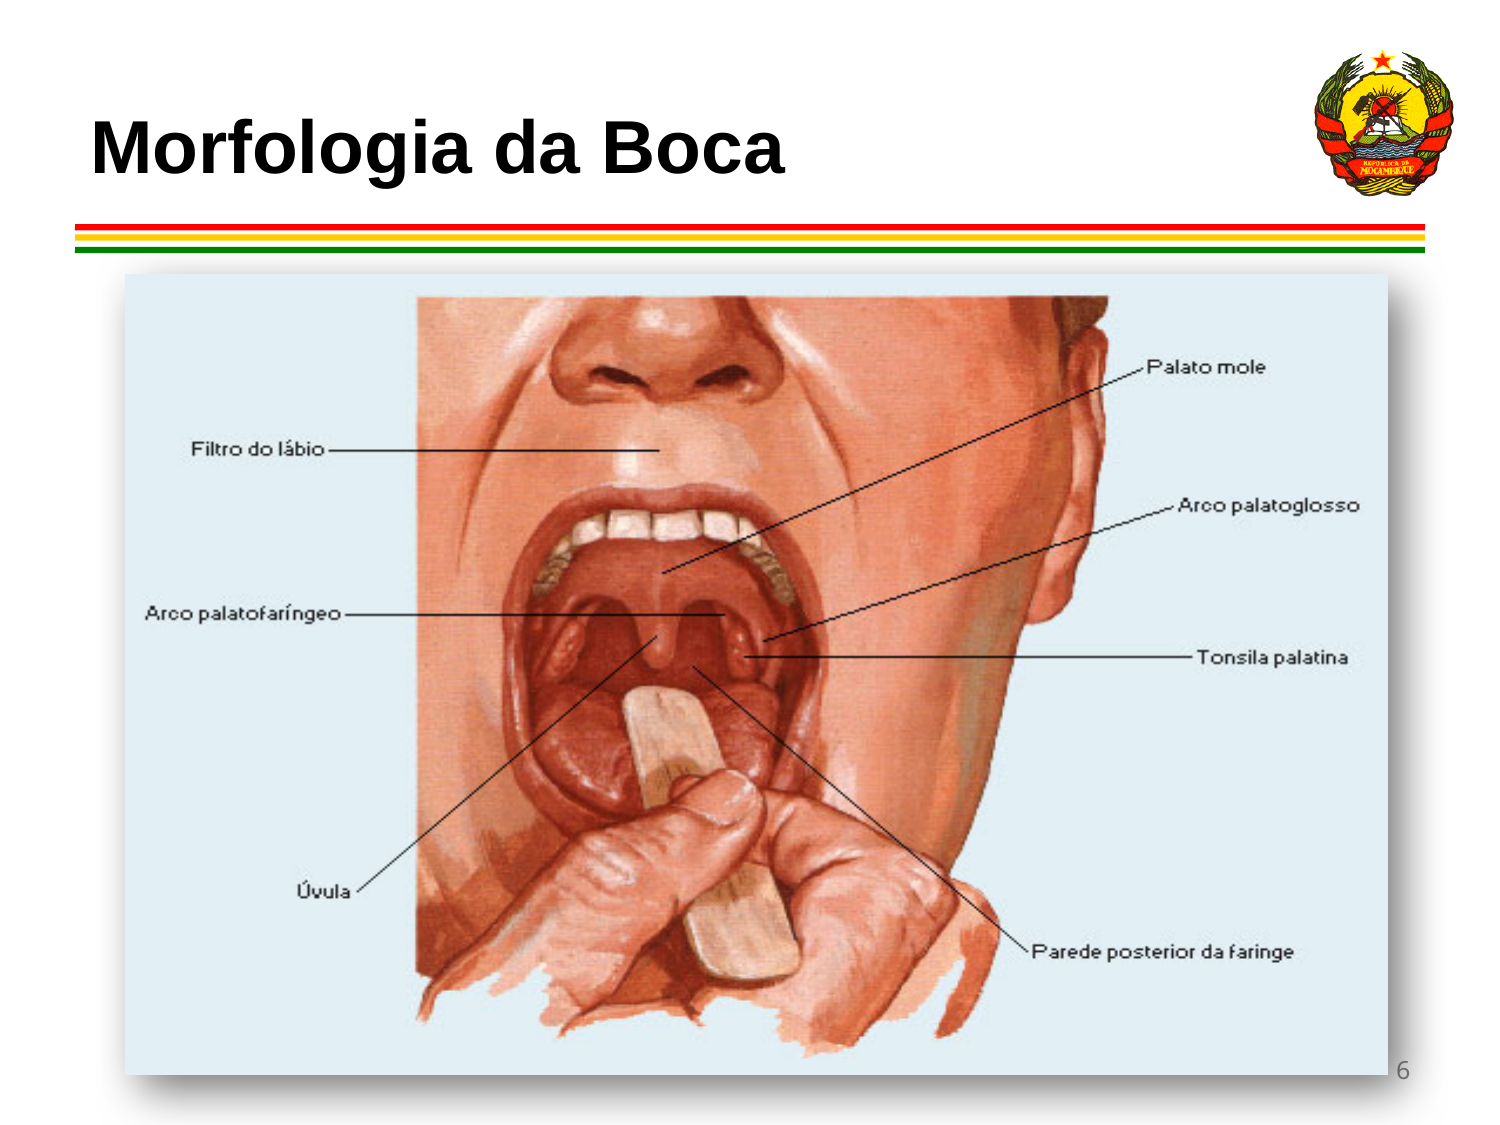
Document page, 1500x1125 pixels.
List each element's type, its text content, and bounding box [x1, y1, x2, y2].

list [124, 274, 1388, 1076]
picture [1363, 50, 1455, 200]
title Morfologia da Boca [74, 49, 1363, 238]
